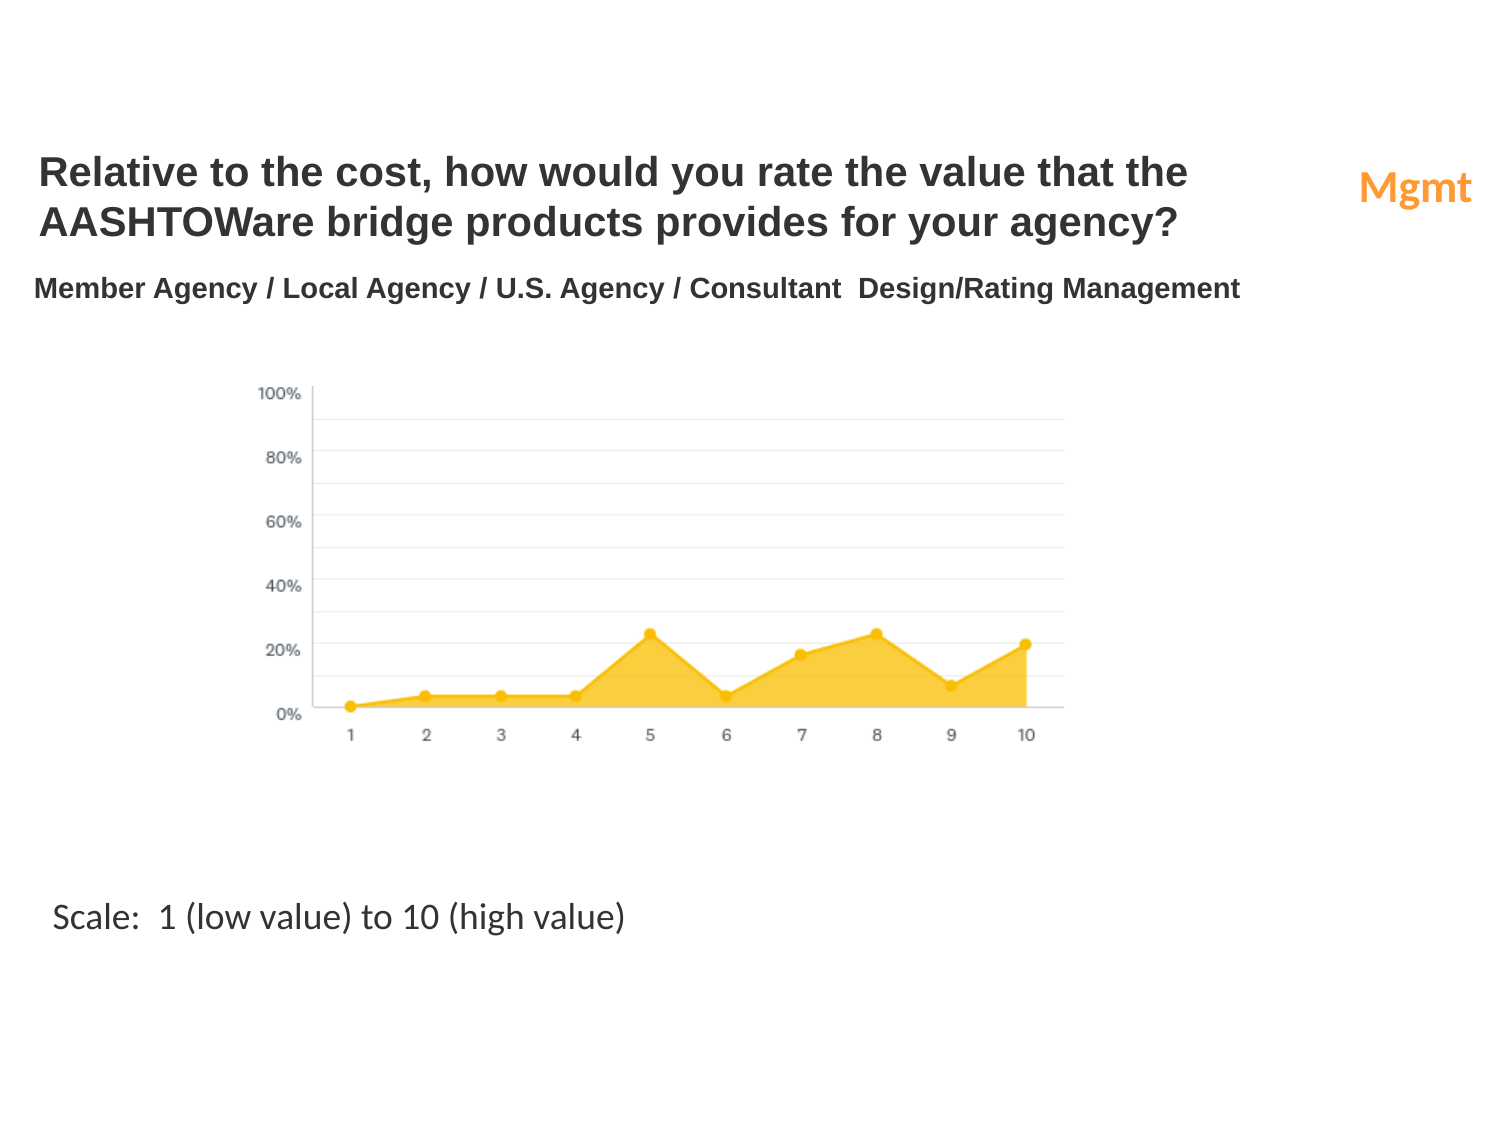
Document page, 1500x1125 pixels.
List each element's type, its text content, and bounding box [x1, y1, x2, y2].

title Relative to the cost, how would you rate the value that the AASHTOWare bridge products provides for your agency? [23, 188, 1374, 253]
picture [171, 386, 1066, 759]
text_box Scale: 1 (low value) to 10 (high value) [37, 884, 642, 945]
text_box Mgmt [1343, 149, 1500, 220]
list Member Agency / Local Agency / U.S. Agency / Consultant Design/Rating Management [18, 261, 1393, 303]
